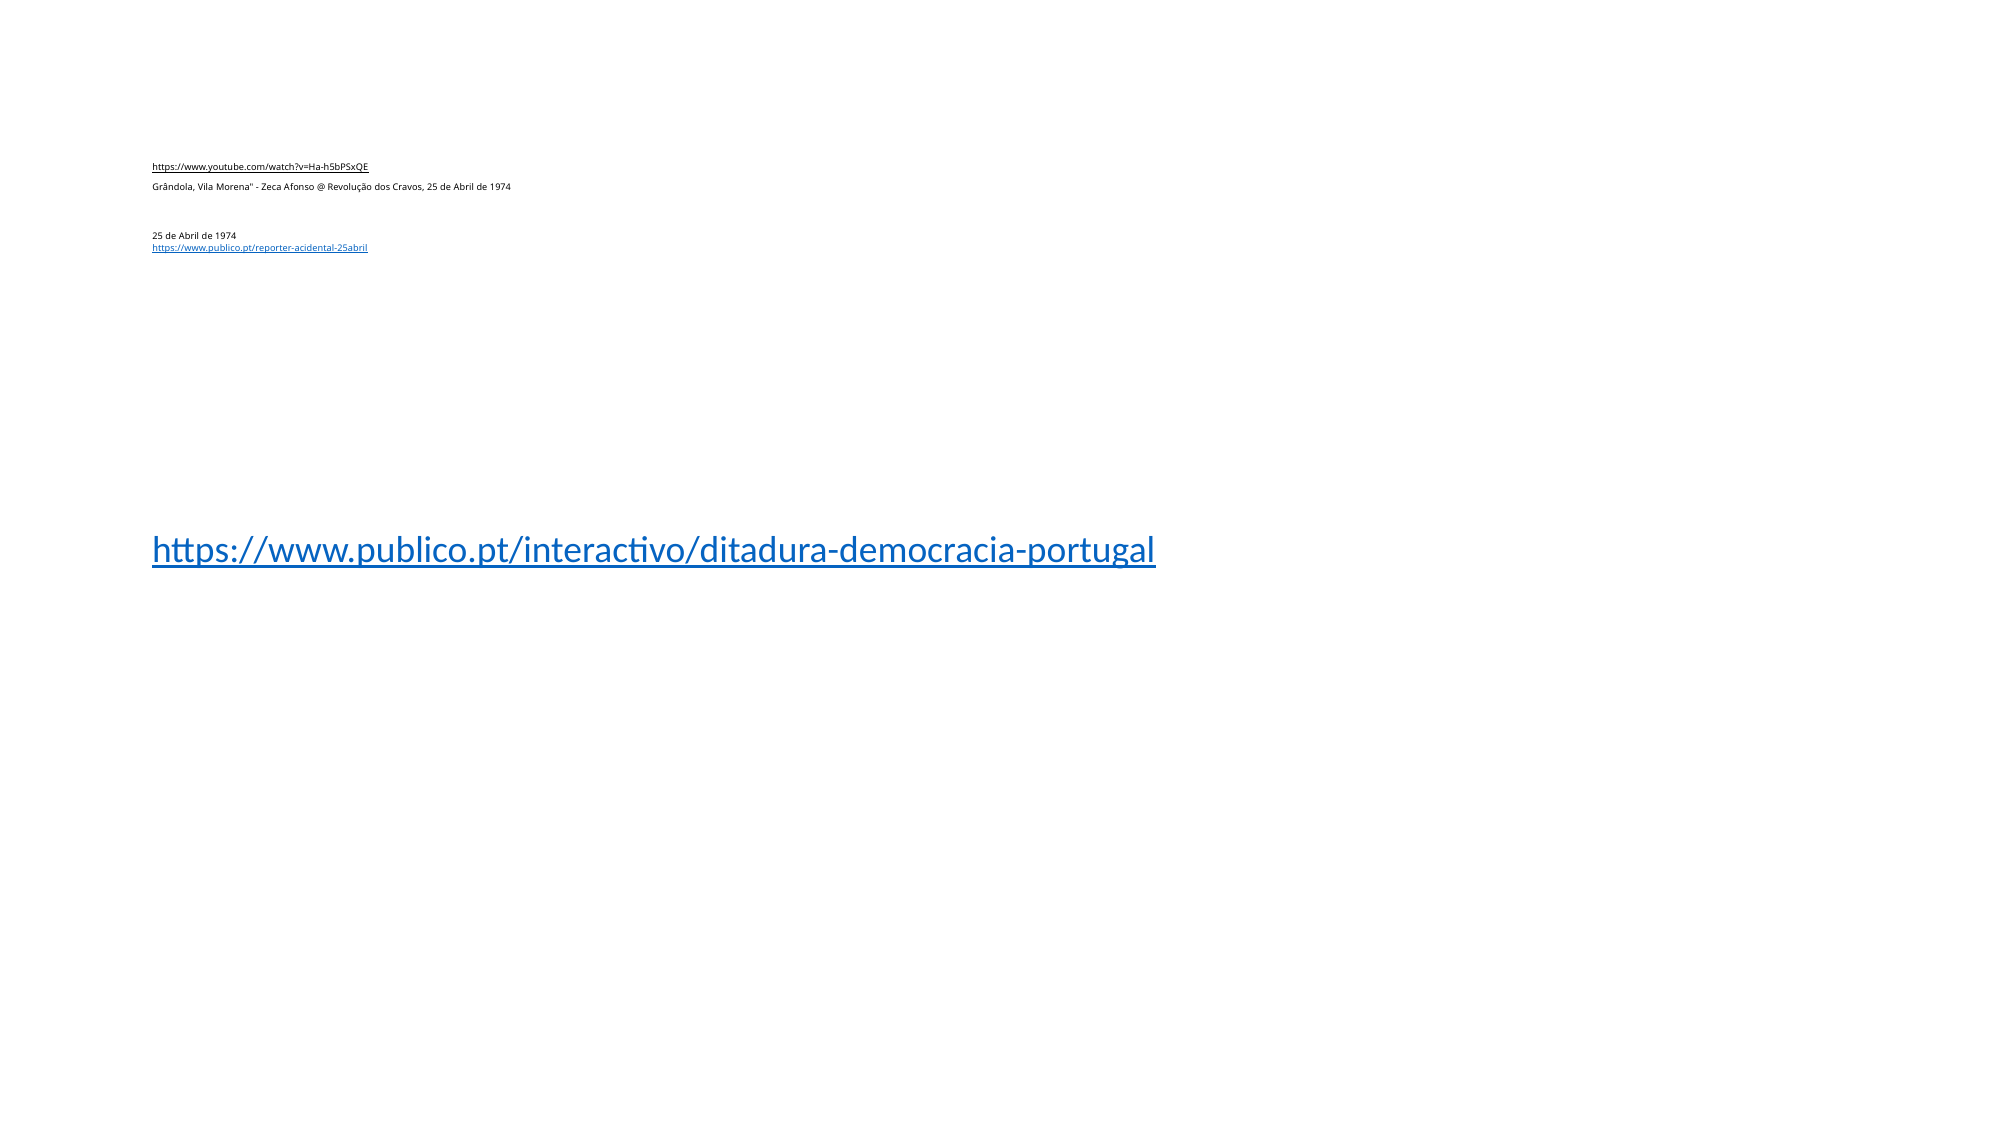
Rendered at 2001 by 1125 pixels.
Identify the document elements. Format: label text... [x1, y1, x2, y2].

title https://www.youtube.com/watch?v=Ha-h5bPSxQE Grândola, Vila Morena" - Zeca Afonso @ Revolução dos Cravos, 25 de Abril de 1974 25 de Abril de 1974 https://www.publico.pt/reporter-acidental-25abril [137, 59, 1863, 278]
text_box https://www.publico.pt/interactivo/ditadura-democracia-portugal [137, 472, 1500, 623]
